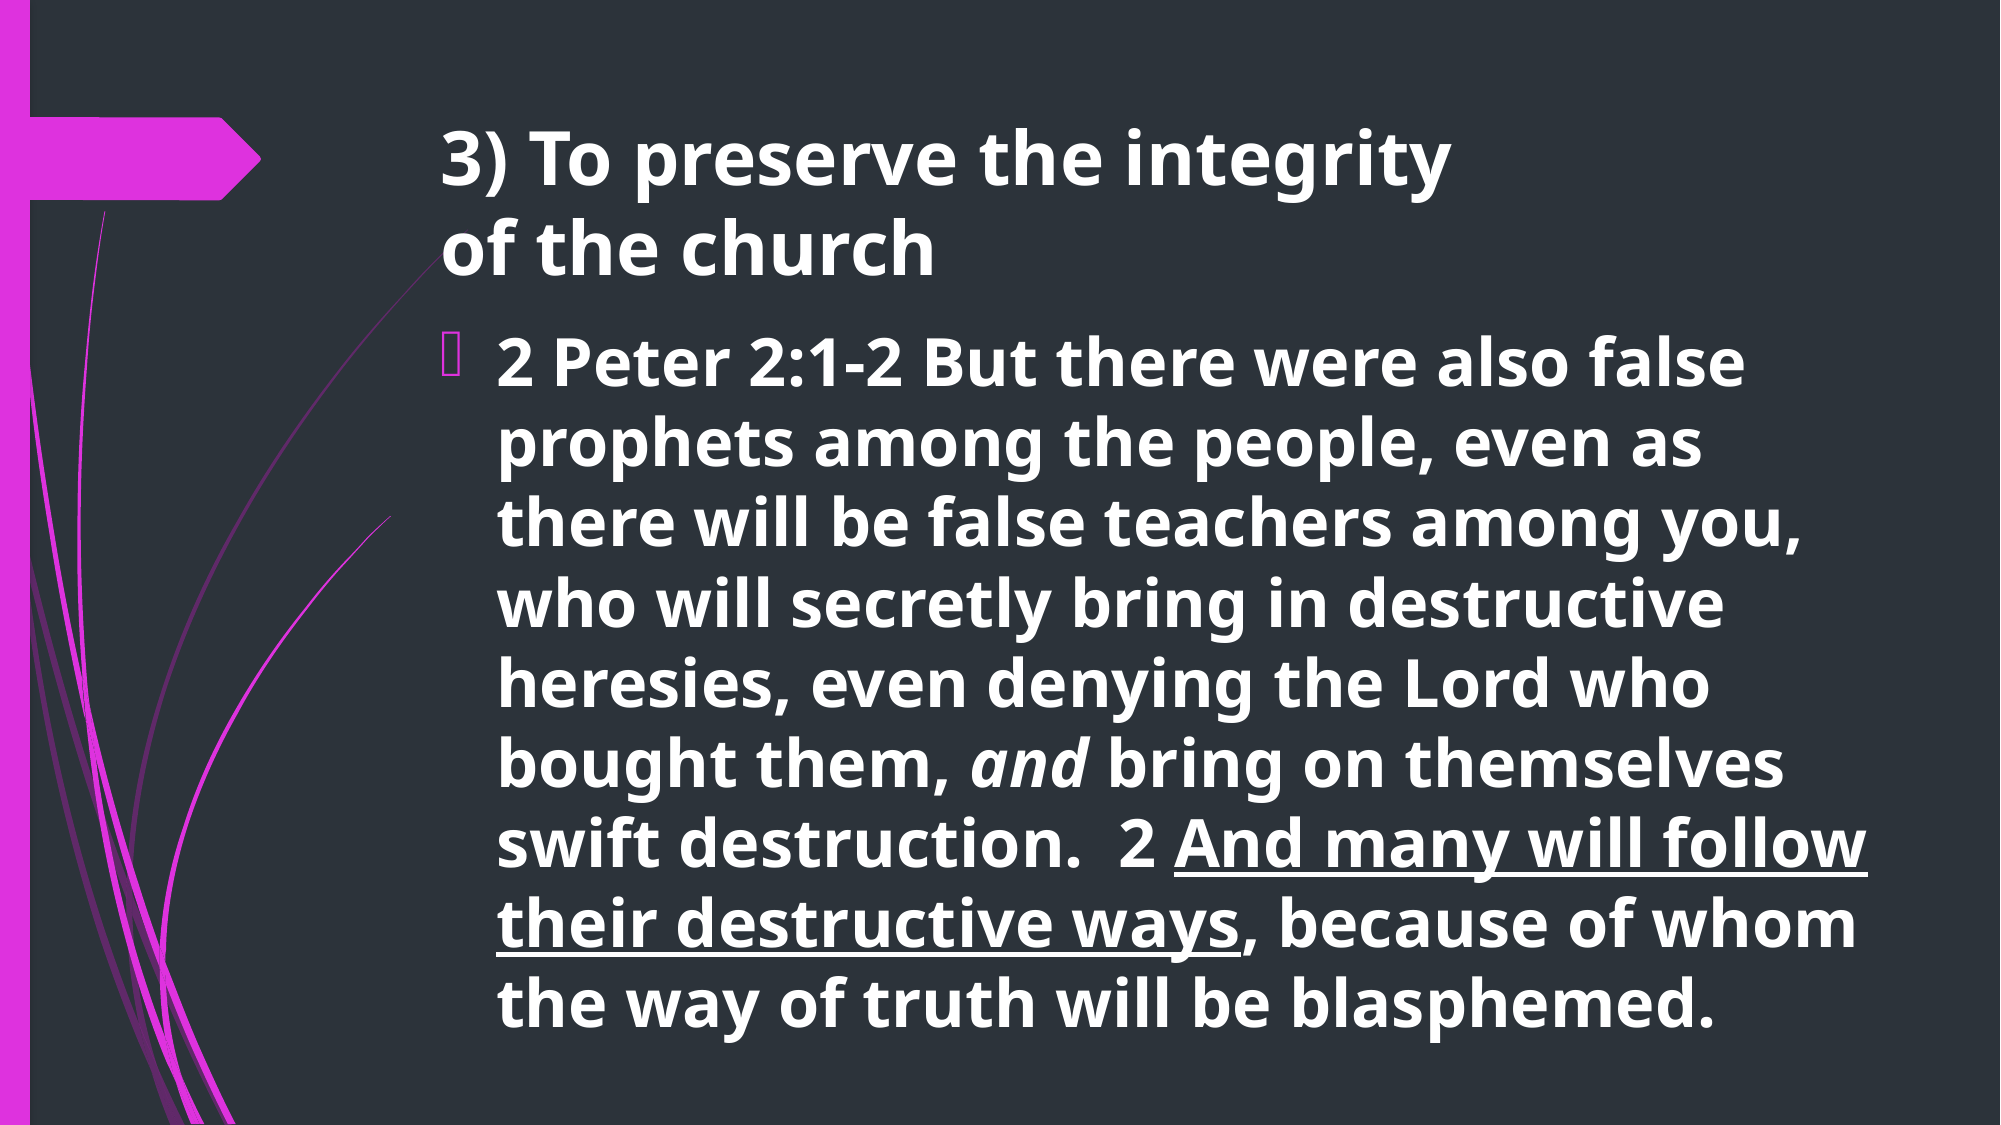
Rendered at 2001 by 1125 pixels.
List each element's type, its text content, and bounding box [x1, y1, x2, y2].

title 3) To preserve the integrity of the church [425, 102, 1888, 312]
list 2 Peter 2:1-2 But there were also false prophets among the people, even as there will be false teachers among you, who will secretly bring in destructive heresies, even denying the Lord who bought them, and bring on themselves swift destruction. 2 And many will follow their destructive ways, because of whom the way of truth will be blasphemed. [424, 312, 1888, 1061]
